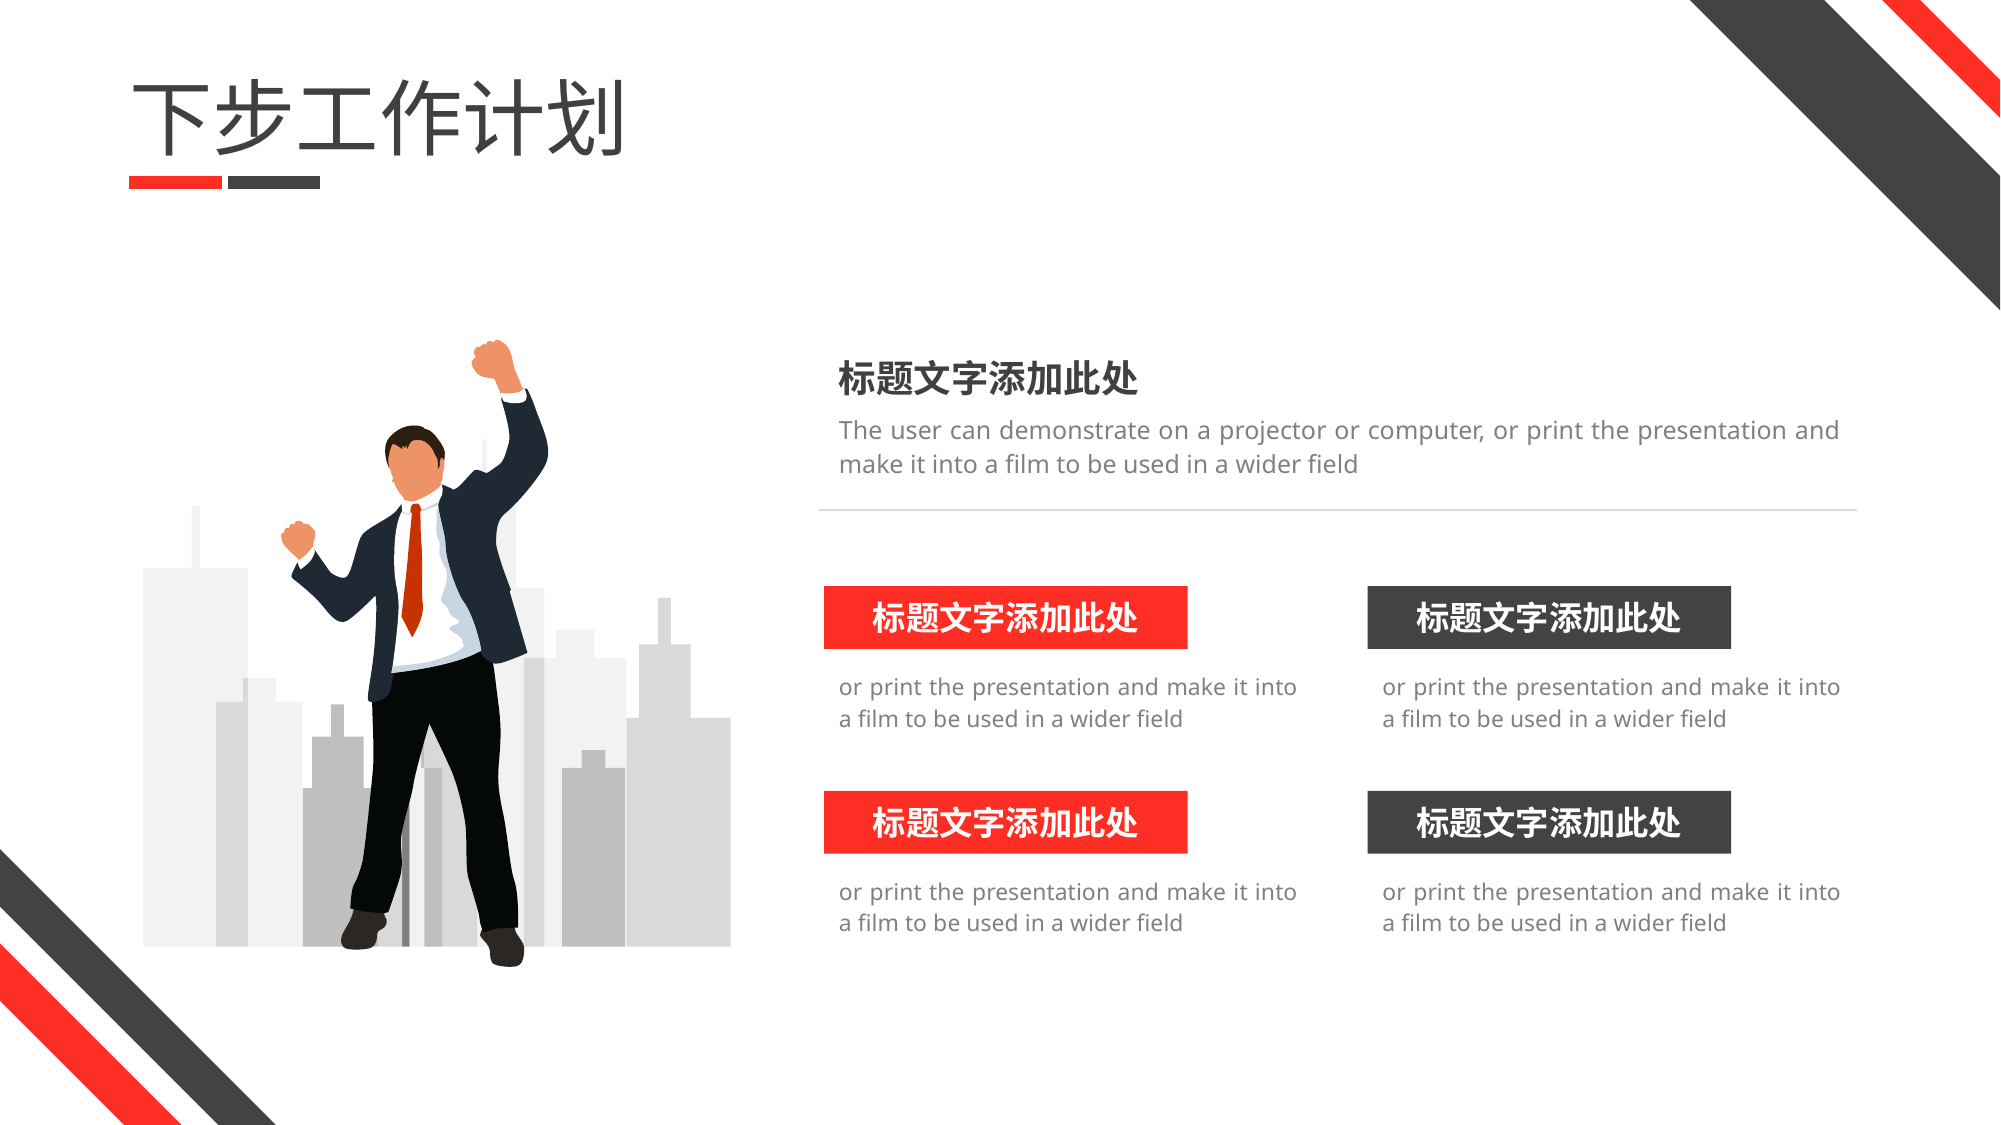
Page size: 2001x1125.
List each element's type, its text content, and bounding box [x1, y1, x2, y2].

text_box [1367, 586, 1857, 741]
text_box 下步工作计划 [114, 59, 644, 174]
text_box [824, 347, 1857, 488]
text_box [143, 338, 731, 968]
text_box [824, 790, 1313, 945]
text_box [128, 182, 321, 190]
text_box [824, 586, 1313, 741]
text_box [1367, 790, 1857, 945]
